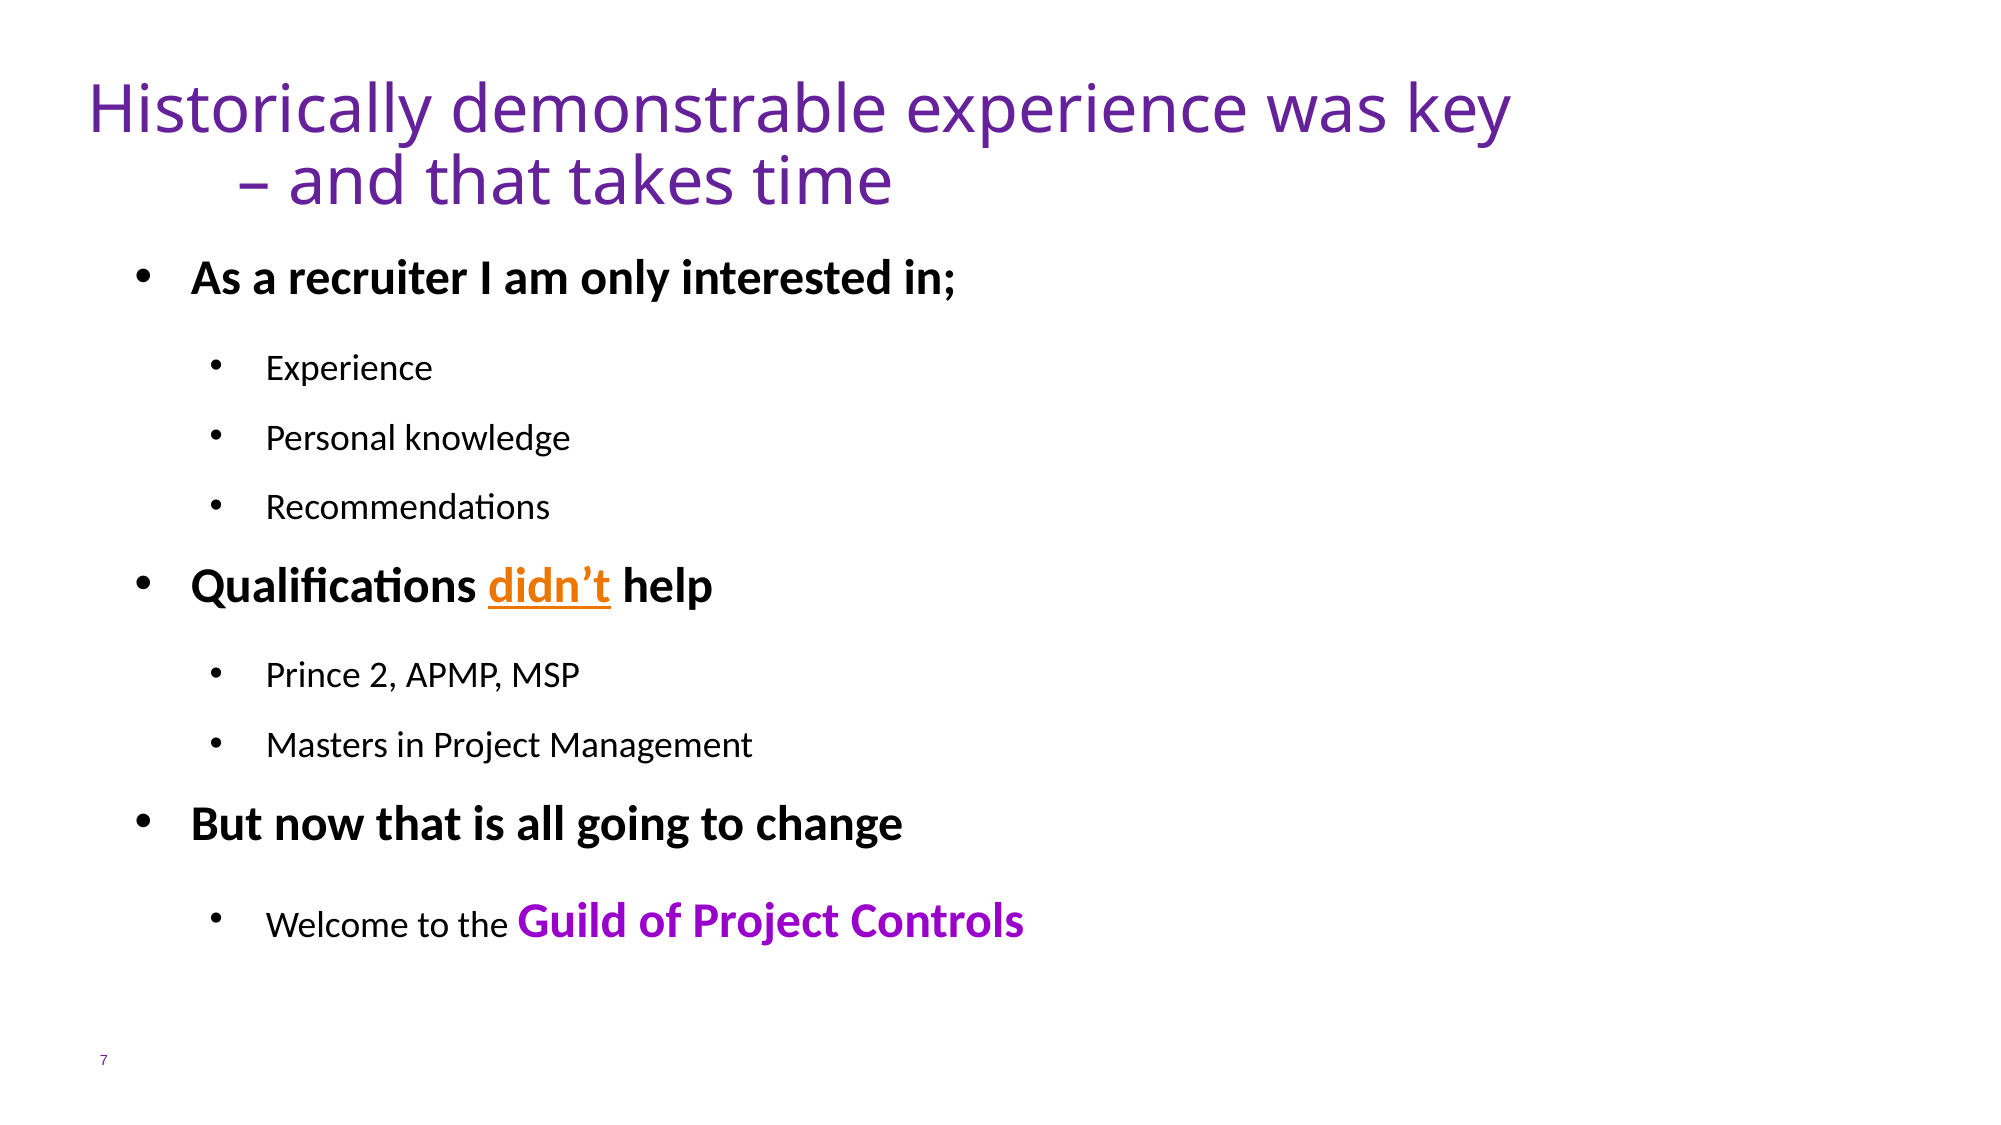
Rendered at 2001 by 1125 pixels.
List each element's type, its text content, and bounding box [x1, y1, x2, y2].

title Historically demonstrable experience was key – and that takes time [87, 75, 1897, 238]
text_box As a recruiter I am only interested in; Experience Personal knowledge Recommendations Qualifications didn’t help Prince 2, APMP, MSP Masters in Project Management But now that is all going to change Welcome to the Guild of Project Controls [119, 237, 1775, 1040]
